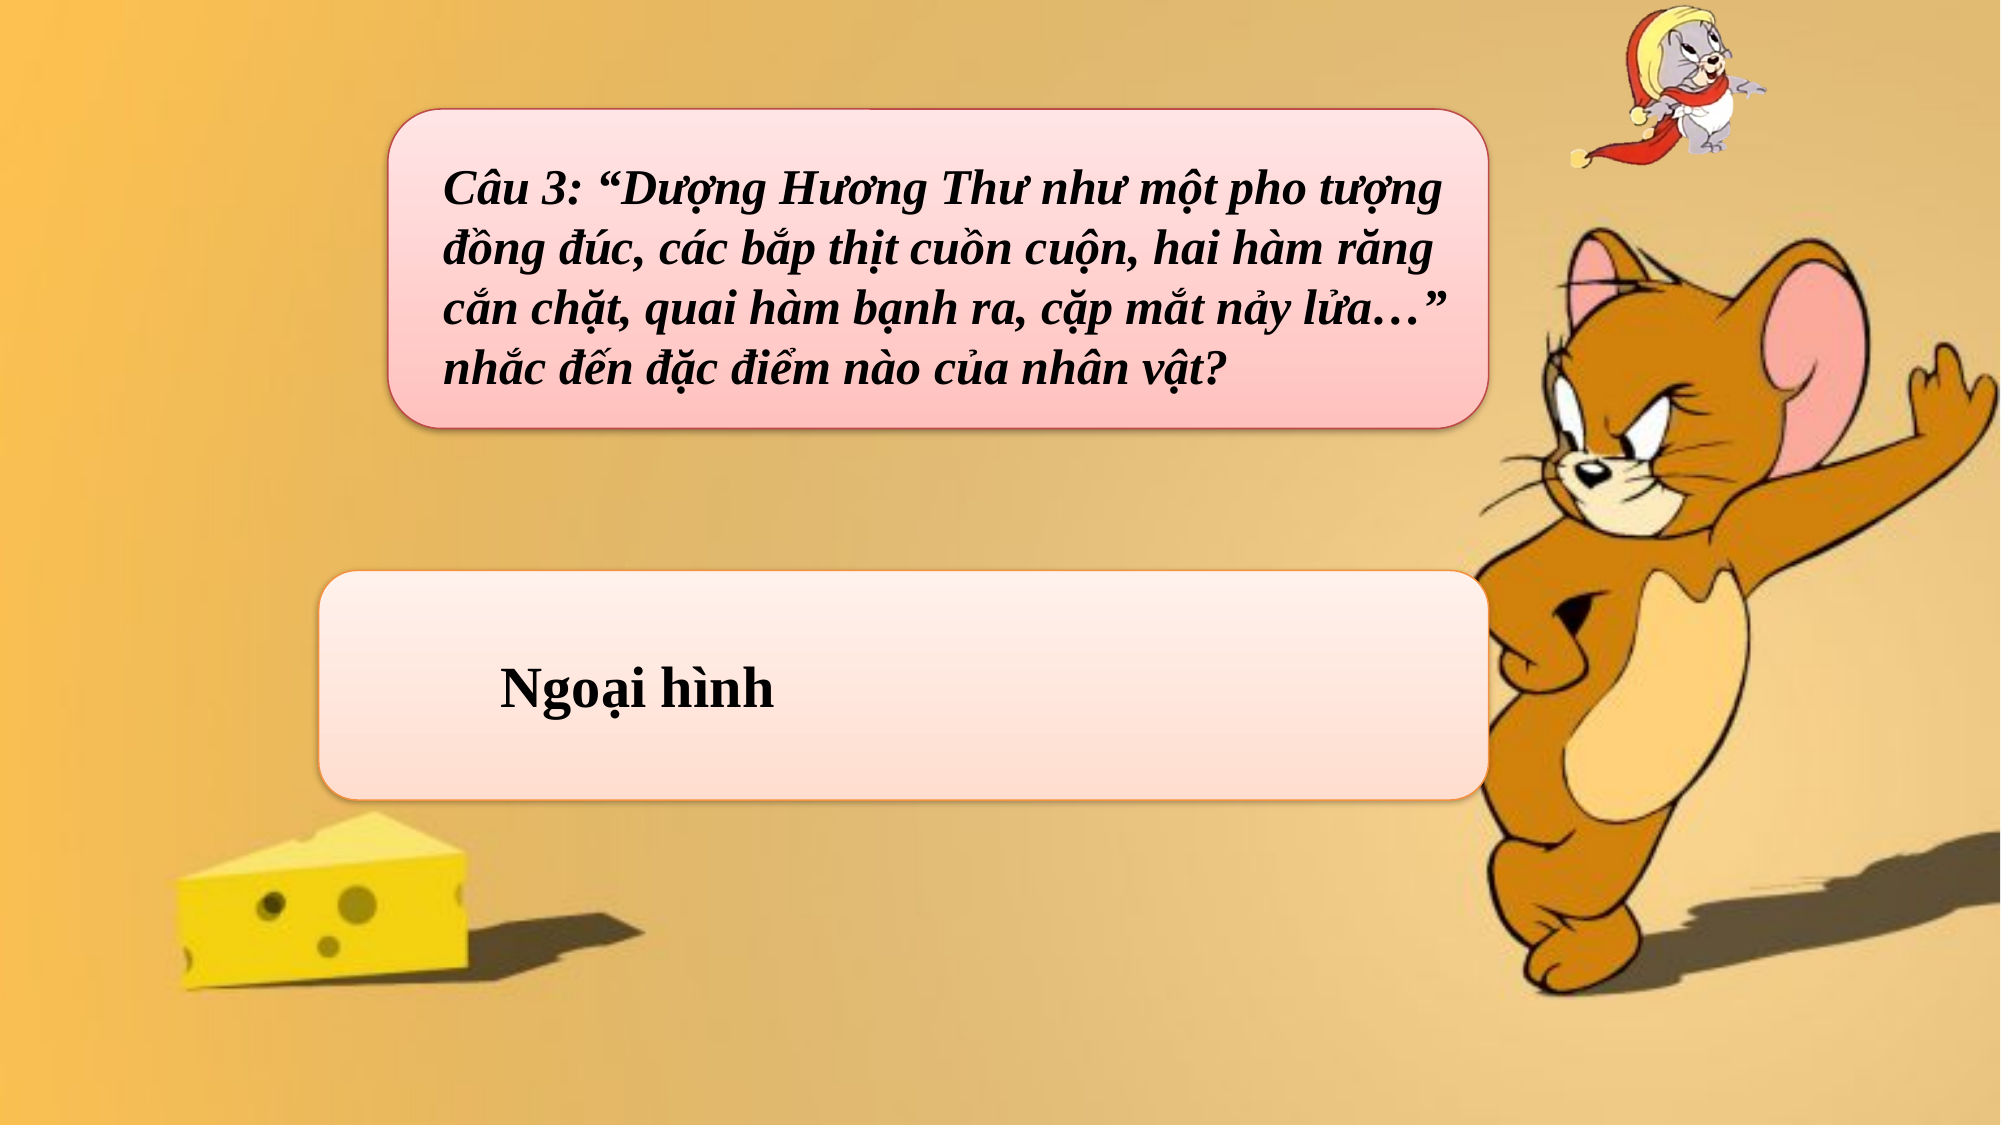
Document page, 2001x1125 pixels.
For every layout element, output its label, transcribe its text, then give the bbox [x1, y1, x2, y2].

text_box [317, 569, 1490, 801]
text_box Câu 3: “Dượng Hương Thư như một pho tượng đồng đúc, các bắp thịt cuồn cuộn, hai hàm răng cắn chặt, quai hàm bạnh ra, cặp mắt nảy lửa…” nhắc đến đặc điểm nào của nhân vật? [429, 147, 1489, 402]
text_box [386, 108, 1488, 430]
text_box Ngoại hình [485, 642, 1312, 727]
picture [0, 0, 2001, 1125]
